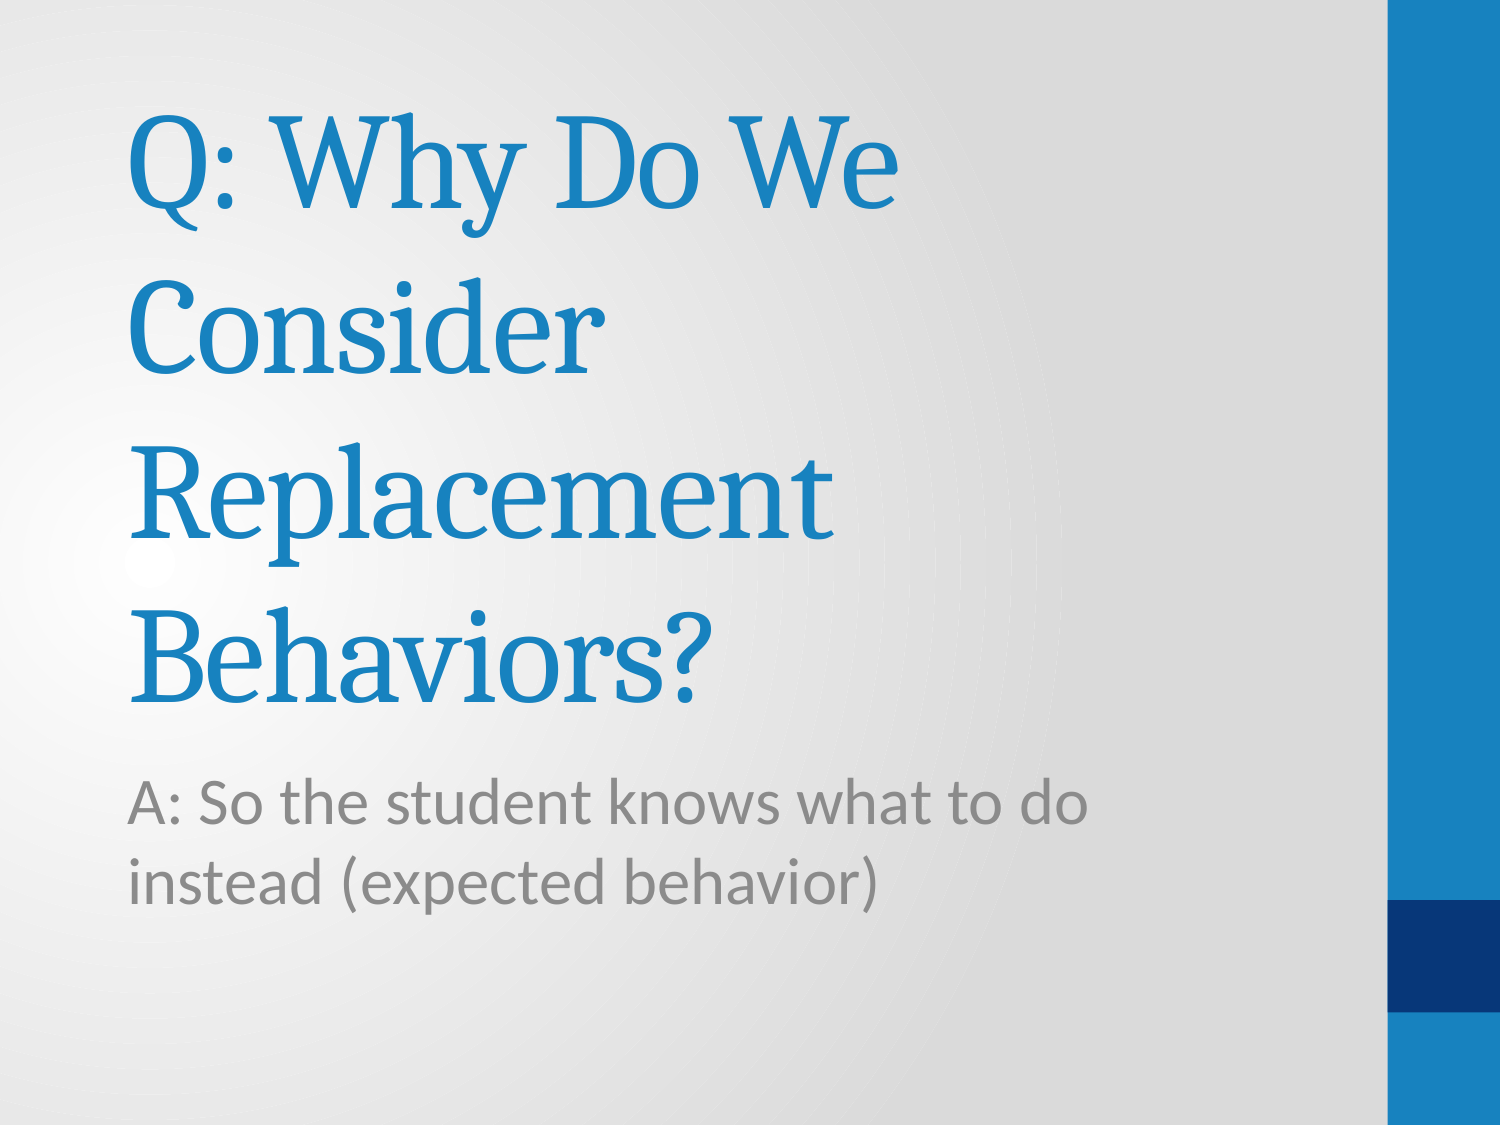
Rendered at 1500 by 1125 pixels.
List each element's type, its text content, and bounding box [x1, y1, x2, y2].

title Q: Why Do We Consider Replacement Behaviors? [112, 312, 1350, 738]
subtitle A: So the student knows what to do instead (expected behavior) [112, 750, 1173, 925]
